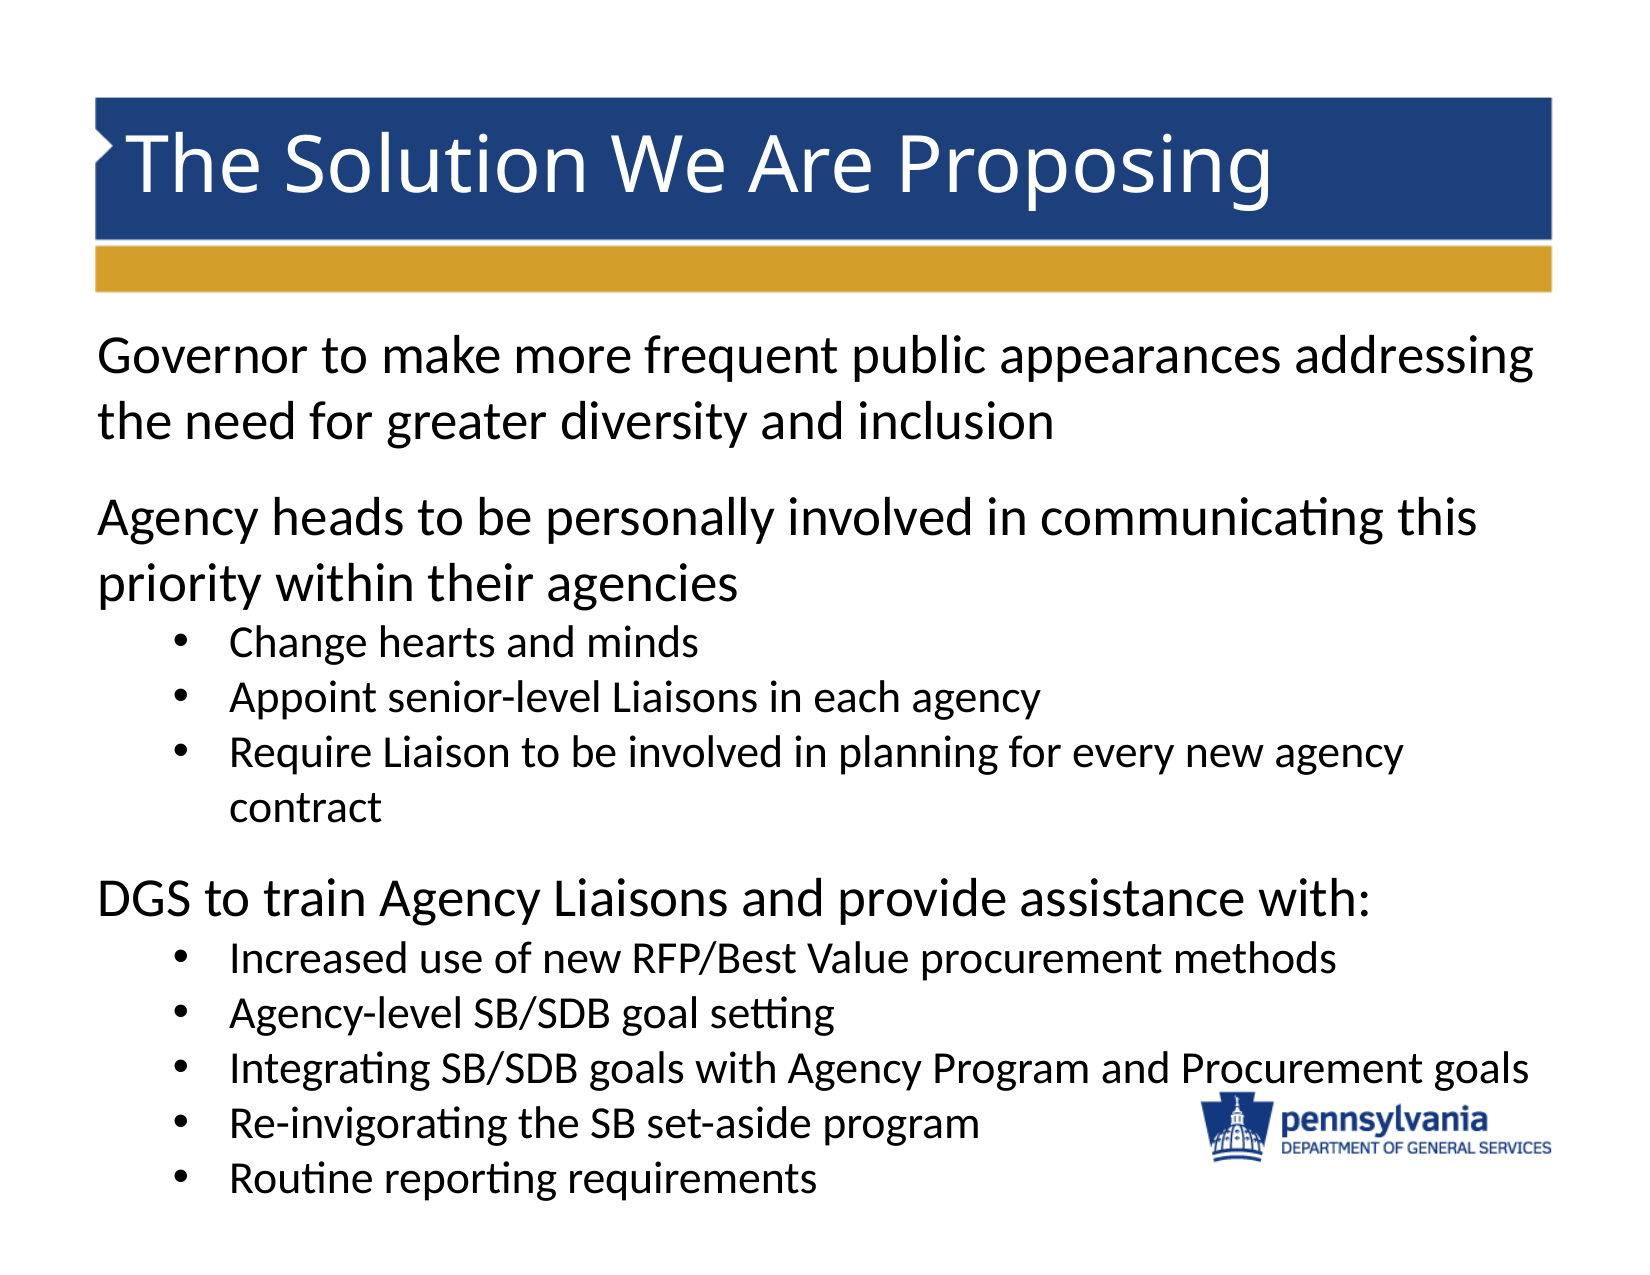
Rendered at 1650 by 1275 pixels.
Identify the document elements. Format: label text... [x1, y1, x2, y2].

picture [74, 74, 1575, 1200]
list Governor to make more frequent public appearances addressing the need for greater diversity and inclusion Agency heads to be personally involved in communicating this priority within their agencies Change hearts and minds Appoint senior-level Liaisons in each agency Require Liaison to be involved in planning for every new agency contract DGS to train Agency Liaisons and provide assistance with: Increased use of new RFP/Best Value procurement methods Agency-level SB/SDB goal setting Integrating SB/SDB goals with Agency Program and Procurement goals Re-invigorating the SB set-aside program Routine reporting requirements [97, 318, 1553, 1258]
title The Solution We Are Proposing [125, 113, 1525, 210]
